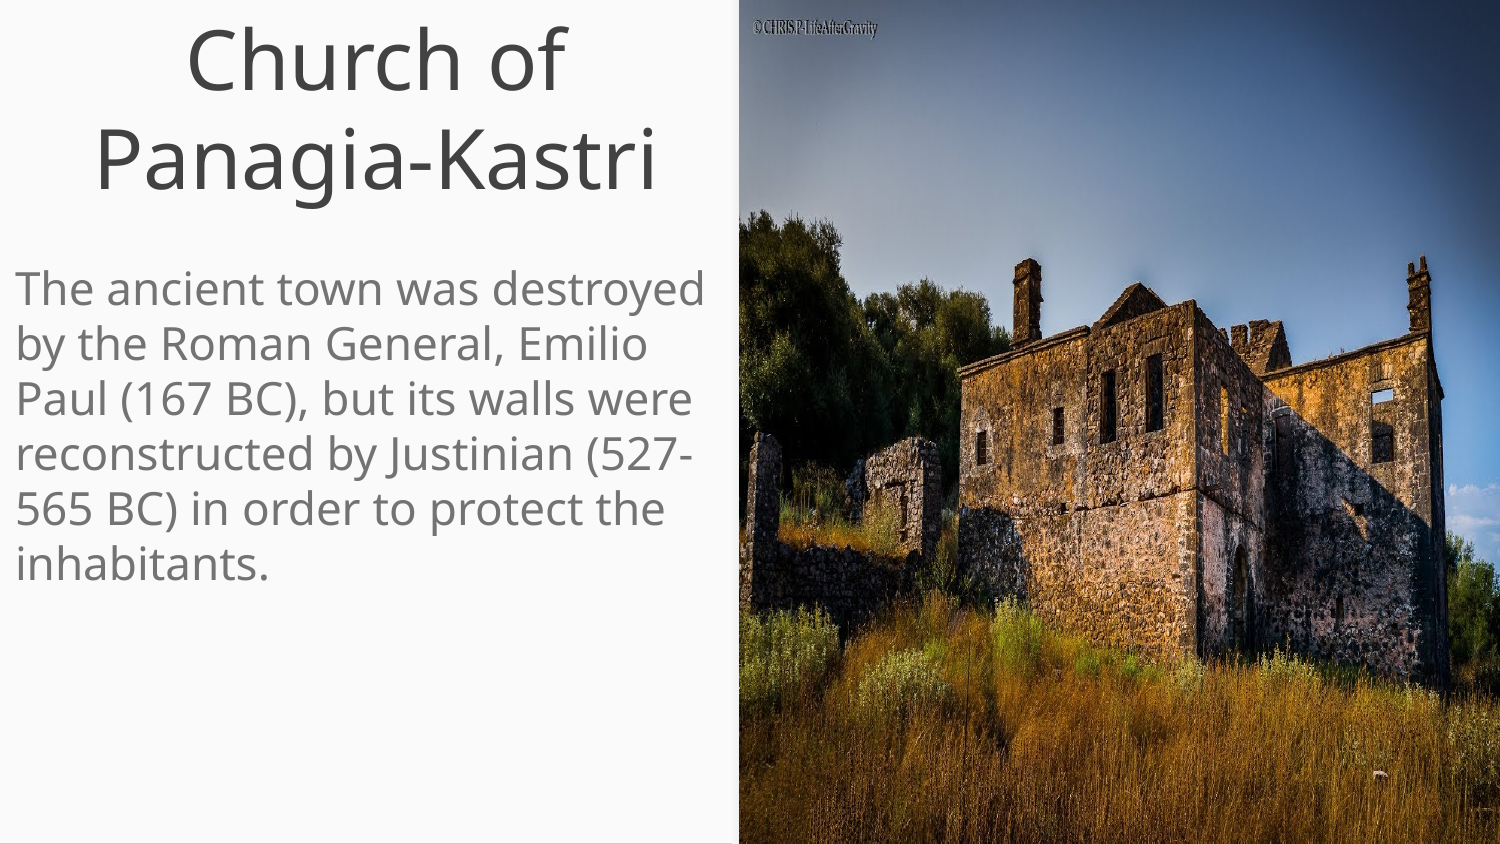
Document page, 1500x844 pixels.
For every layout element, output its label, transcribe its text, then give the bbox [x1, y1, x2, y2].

subtitle The ancient town was destroyed by the Roman General, Emilio Paul (167 BC), but its walls were reconstructed by Justinian (527-565 BC) in order to protect the inhabitants. [0, 244, 734, 844]
title Church of Panagia-Kastri [0, 0, 737, 222]
picture [739, 0, 1500, 844]
